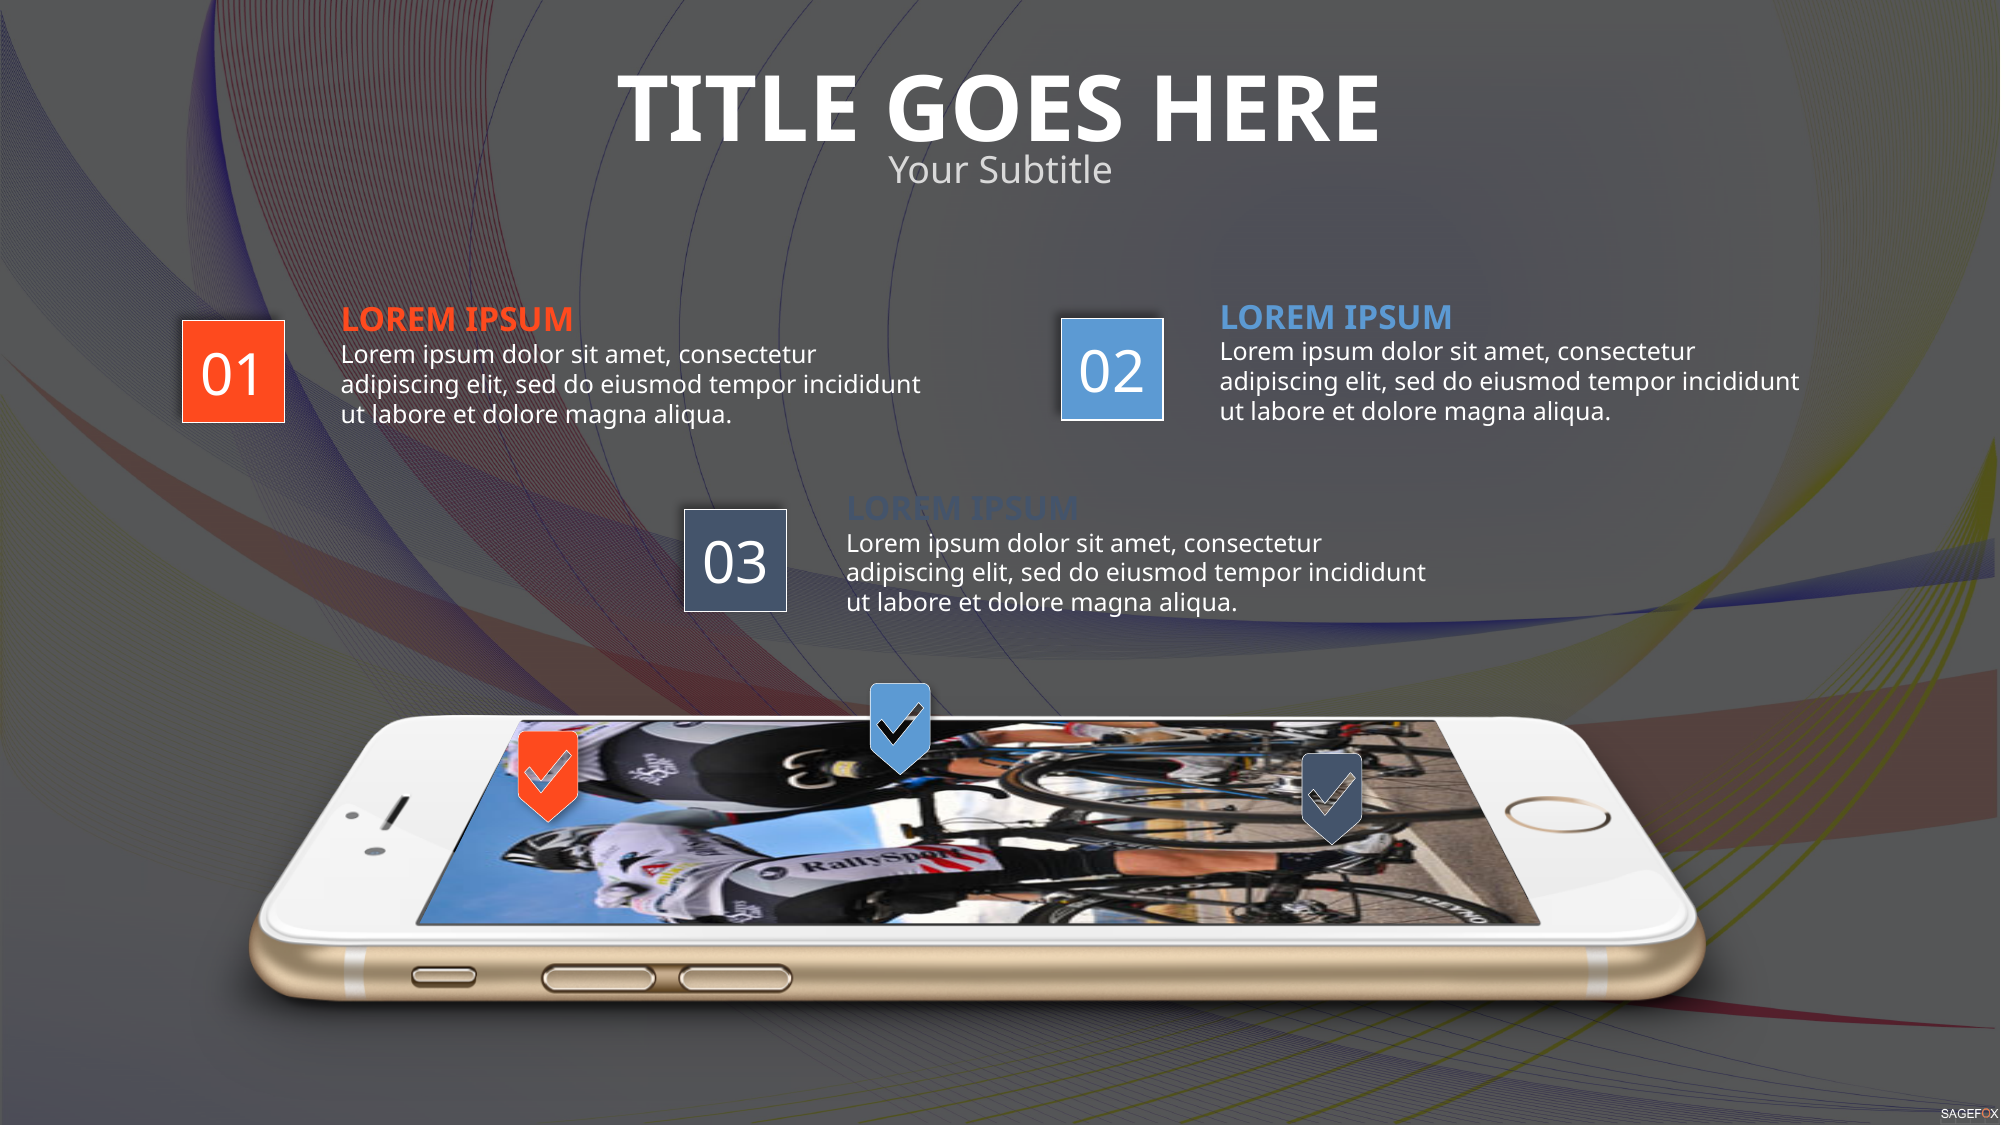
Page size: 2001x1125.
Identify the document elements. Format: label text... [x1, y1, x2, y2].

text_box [548, 42, 1452, 199]
picture [0, 0, 2001, 1125]
text_box LOREM IPSUM Lorem ipsum dolor sit amet, consectetur adipiscing elit, sed do eiusmod tempor incididunt ut labore et dolore magna aliqua. [1209, 290, 1815, 431]
text_box 03 [683, 508, 787, 560]
text_box 01 [181, 320, 285, 424]
text_box 02 [1060, 317, 1164, 421]
text_box LOREM IPSUM Lorem ipsum dolor sit amet, consectetur adipiscing elit, sed do eiusmod tempor incididunt ut labore et dolore magna aliqua. [330, 293, 937, 434]
text_box LOREM IPSUM Lorem ipsum dolor sit amet, consectetur adipiscing elit, sed do eiusmod tempor incididunt ut labore et dolore magna aliqua. [836, 482, 1442, 560]
